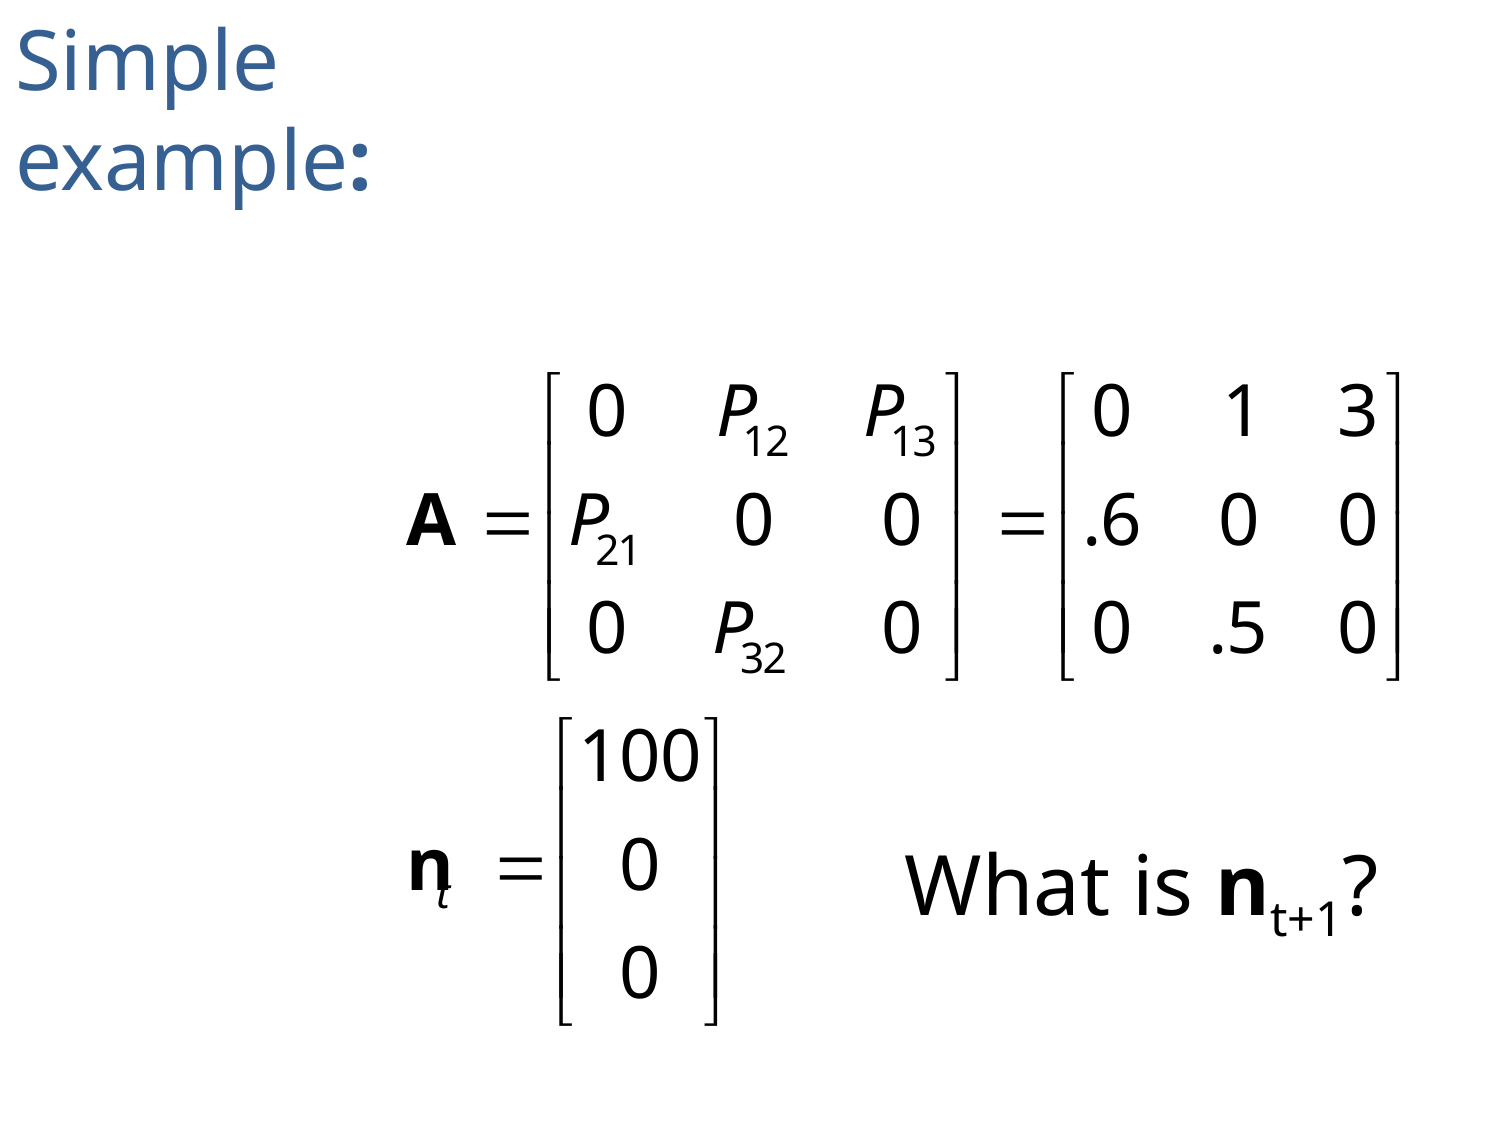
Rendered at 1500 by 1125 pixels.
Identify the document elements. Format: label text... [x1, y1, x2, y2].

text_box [397, 355, 1426, 1044]
text_box Simple example: [0, 0, 388, 215]
